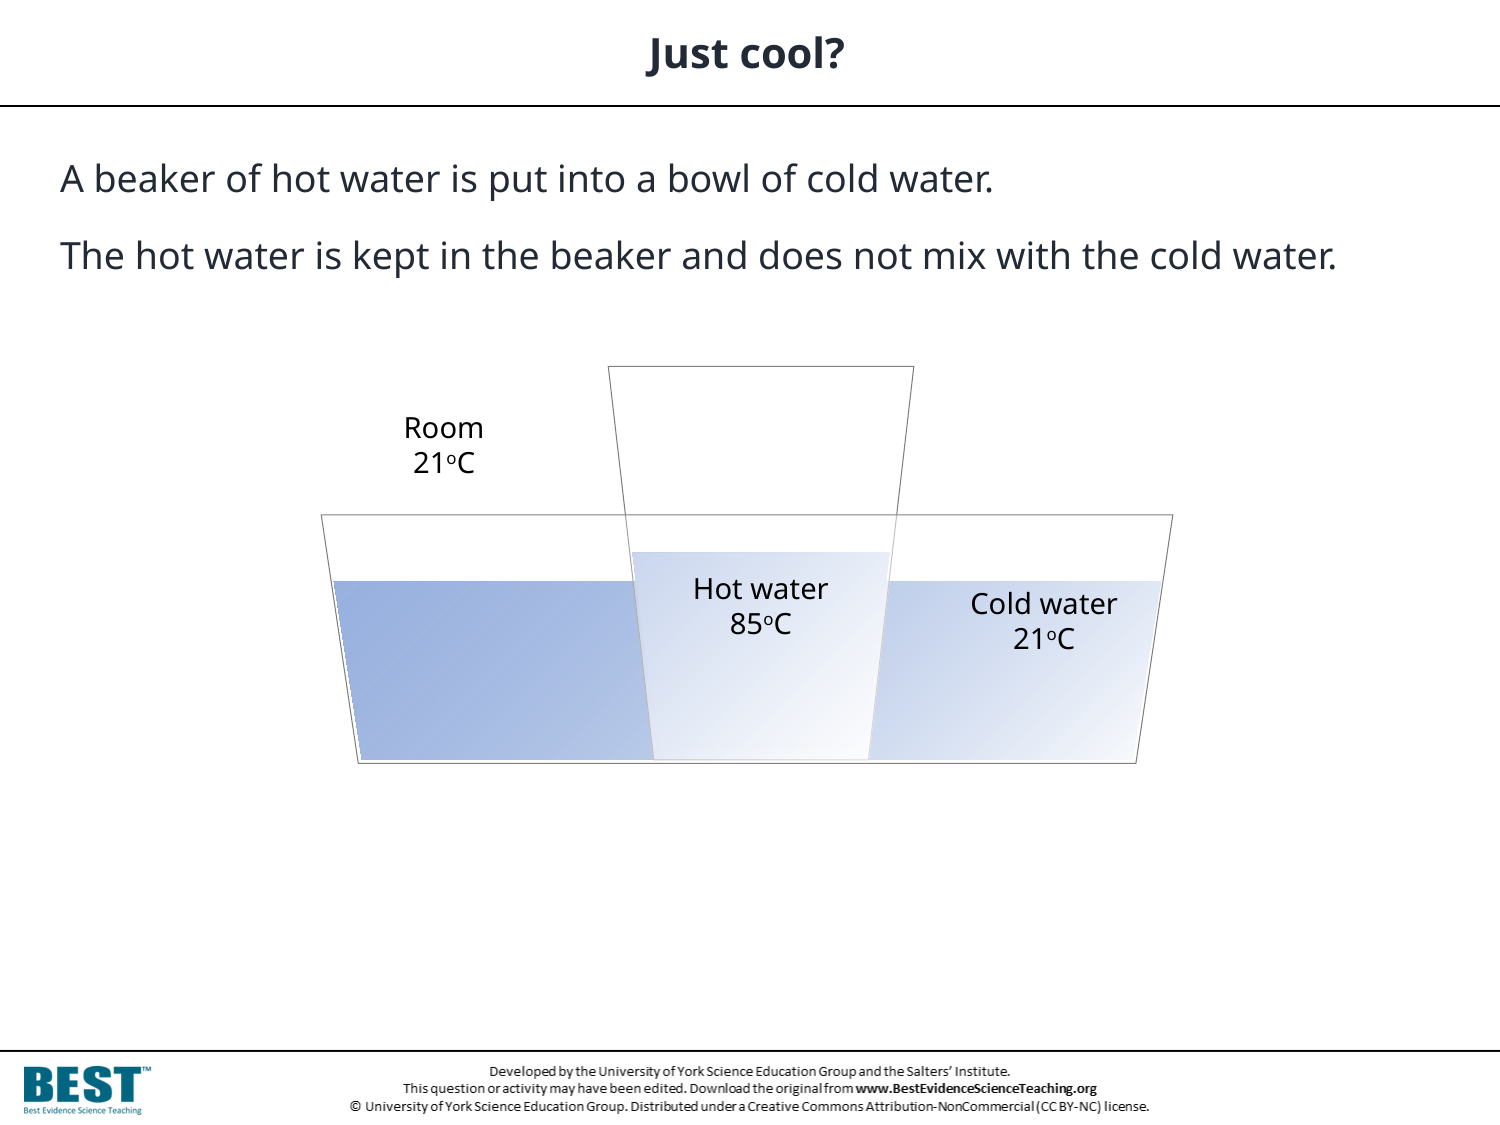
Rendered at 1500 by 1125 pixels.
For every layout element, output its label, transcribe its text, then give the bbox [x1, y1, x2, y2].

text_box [321, 366, 1173, 764]
picture [0, 105, 1500, 1125]
text_box Just cool? [23, 4, 1471, 99]
